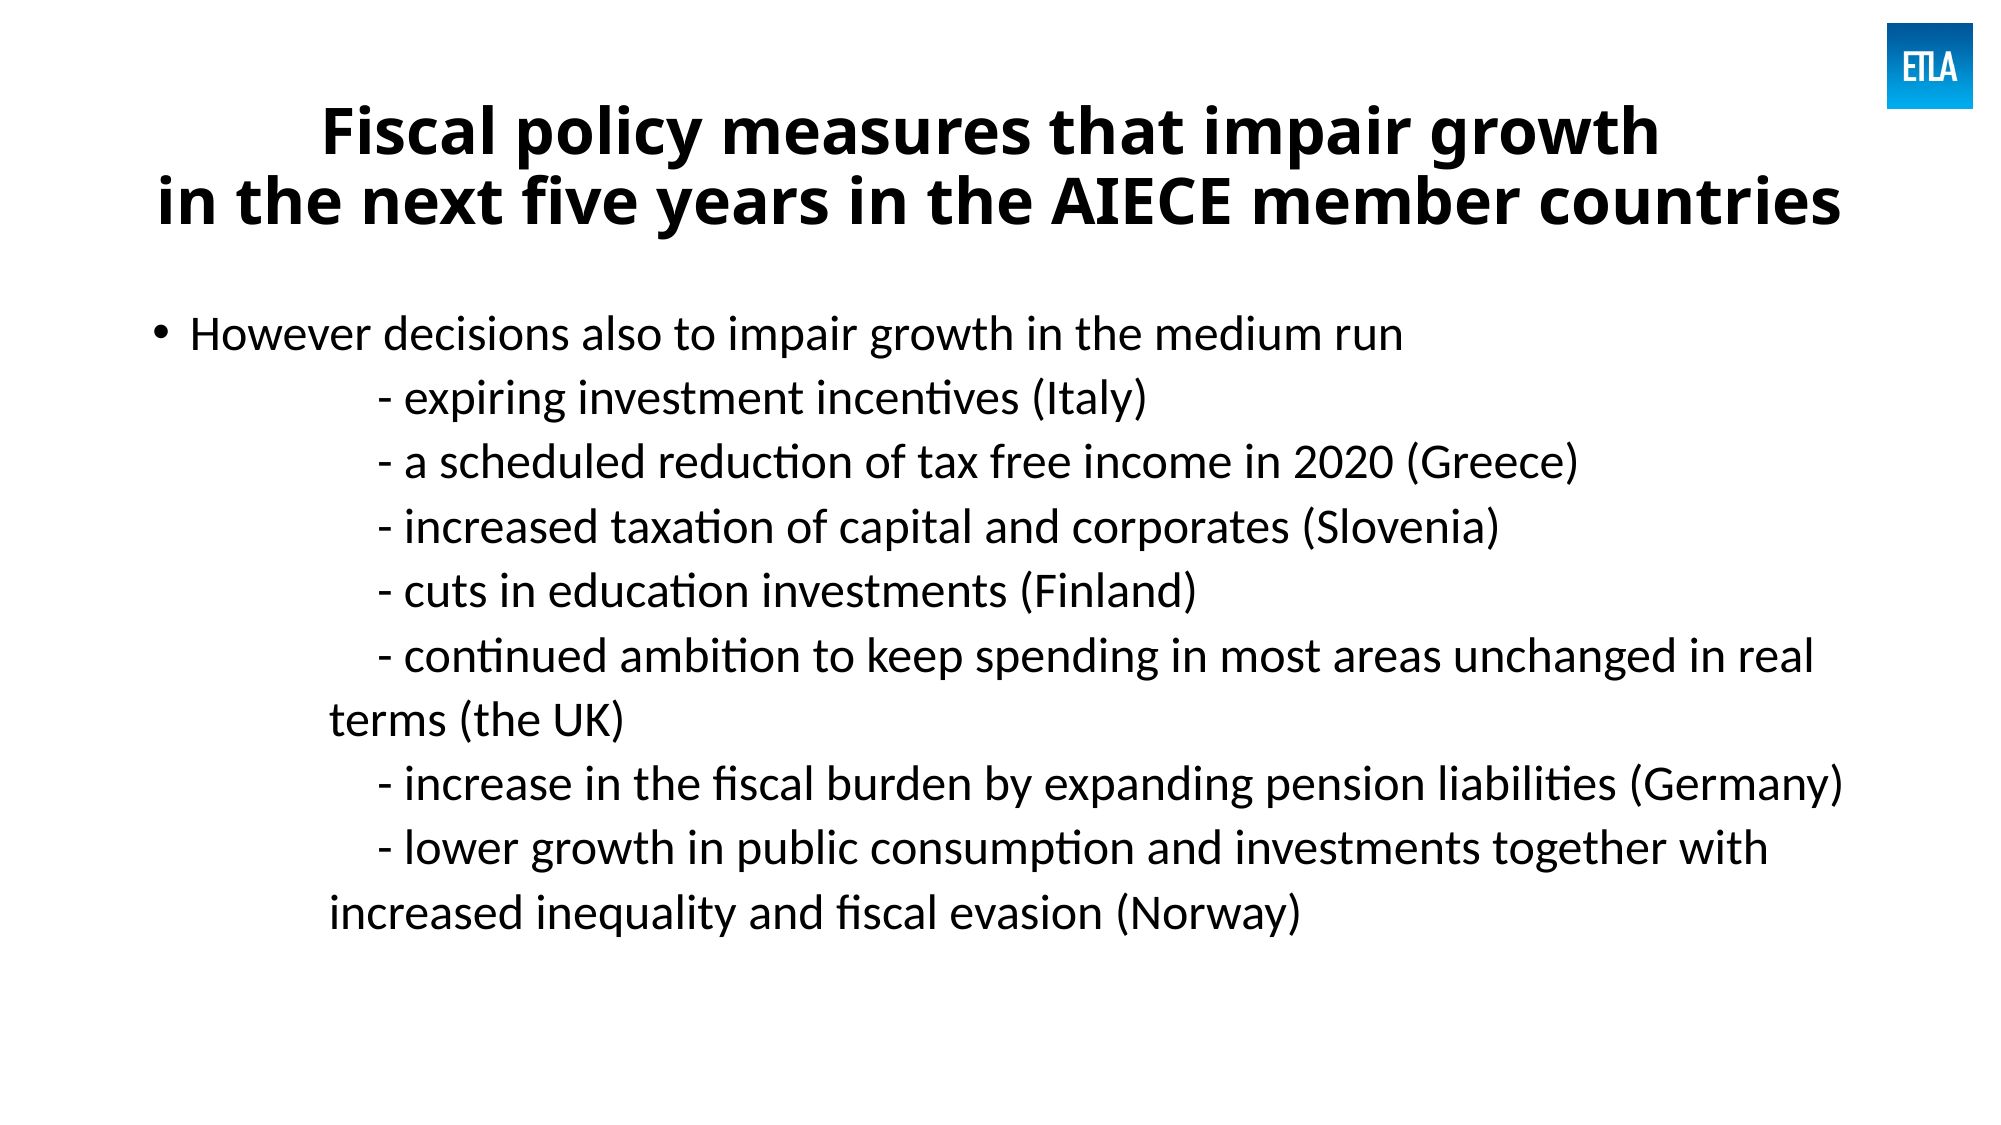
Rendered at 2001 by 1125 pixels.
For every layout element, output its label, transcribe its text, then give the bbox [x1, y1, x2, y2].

title Fiscal policy measures that impair growth in the next five years in the AIECE member countries [137, 59, 1863, 278]
picture [1887, 23, 1973, 81]
list However decisions also to impair growth in the medium run - expiring investment incentives (Italy) - a scheduled reduction of tax free income in 2020 (Greece) - increased taxation of capital and corporates (Slovenia) - cuts in education investments (Finland) - continued ambition to keep spending in most areas unchanged in real terms (the UK) - increase in the fiscal burden by expanding pension liabilities (Germany) - lower growth in public consumption and investments together with increased inequality and fiscal evasion (Norway) [137, 299, 1863, 1014]
